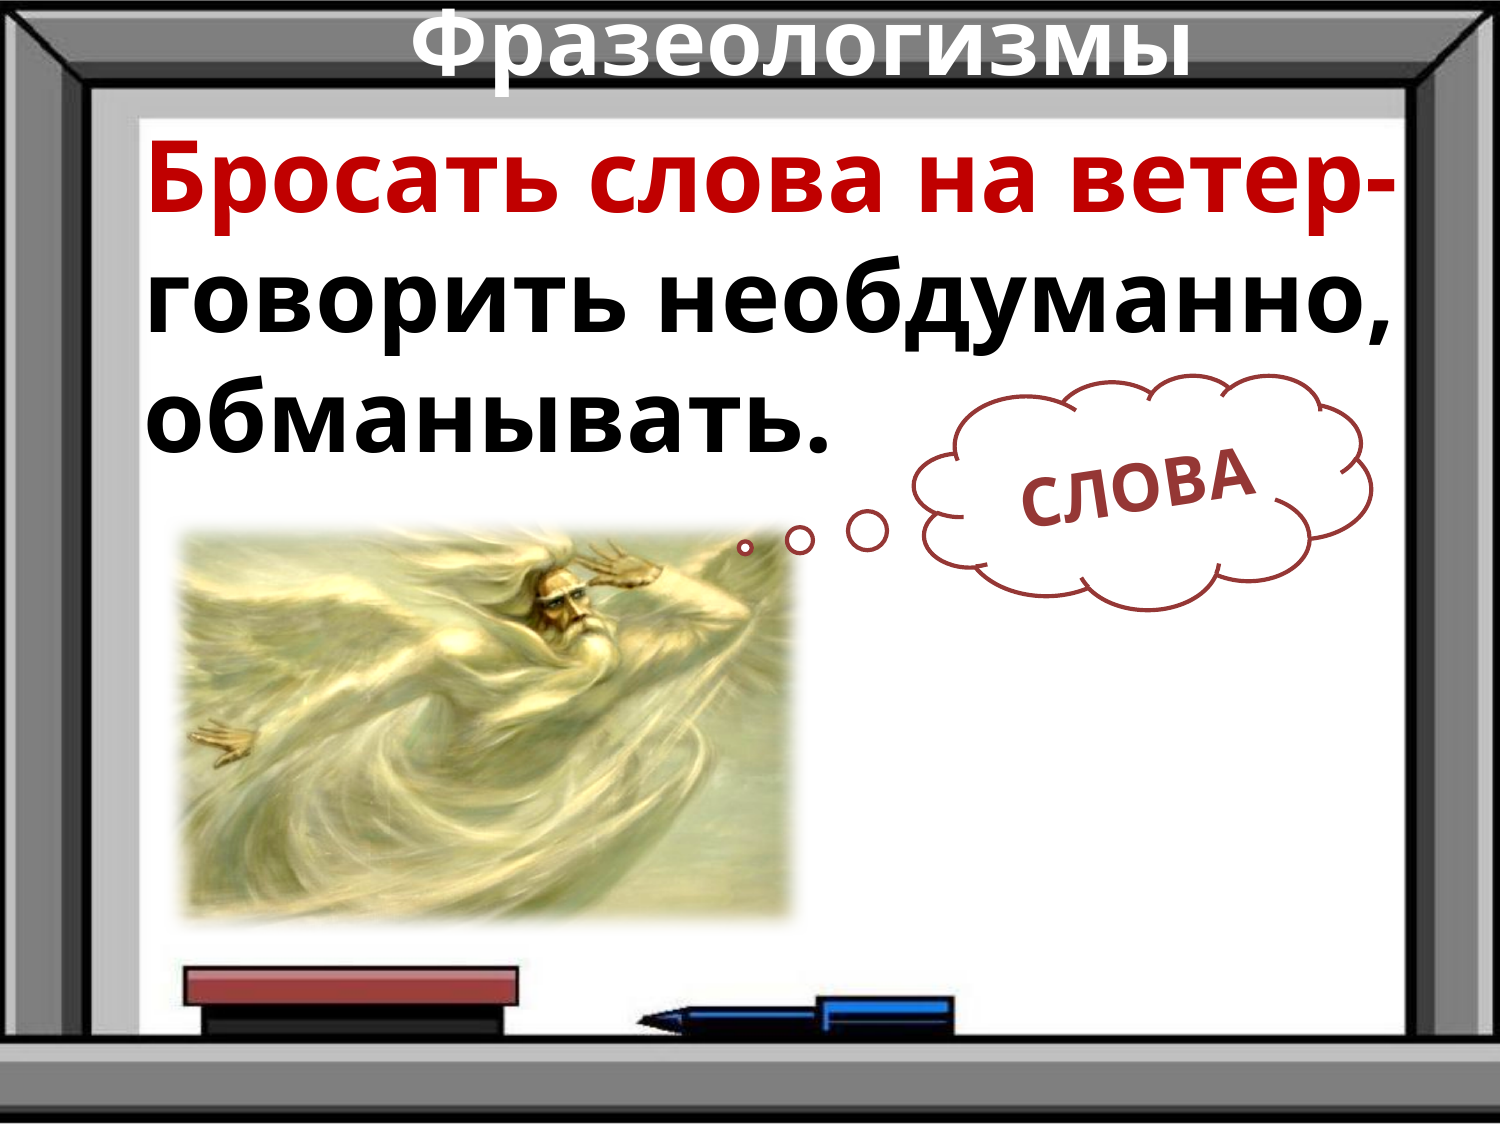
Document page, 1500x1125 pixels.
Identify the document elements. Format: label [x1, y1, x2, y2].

picture [163, 515, 809, 936]
list [0, 0, 1500, 1125]
